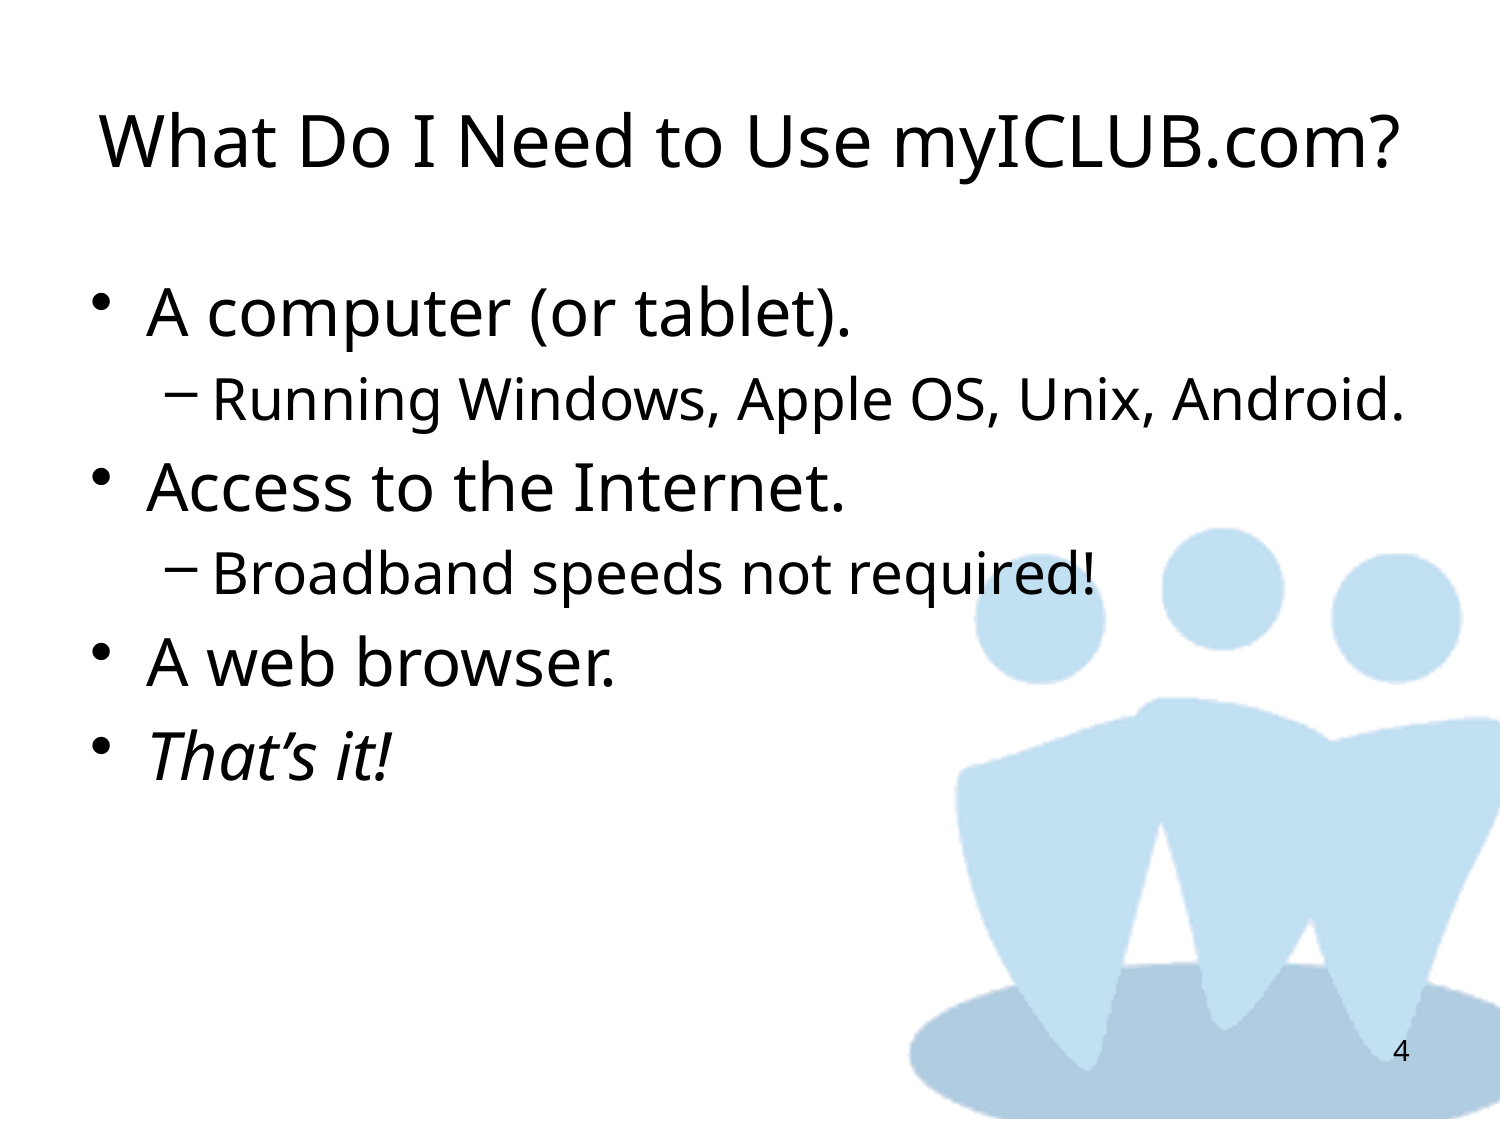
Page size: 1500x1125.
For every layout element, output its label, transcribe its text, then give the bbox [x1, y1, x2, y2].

title What Do I Need to Use myICLUB.com? [75, 45, 1425, 233]
list A computer (or tablet). Running Windows, Apple OS, Unix, Android. Access to the Internet. Broadband speeds not required! A web browser. That’s it! [75, 262, 1425, 1005]
slide_number 4 [1074, 1024, 1425, 1103]
picture [900, 496, 1500, 1119]
